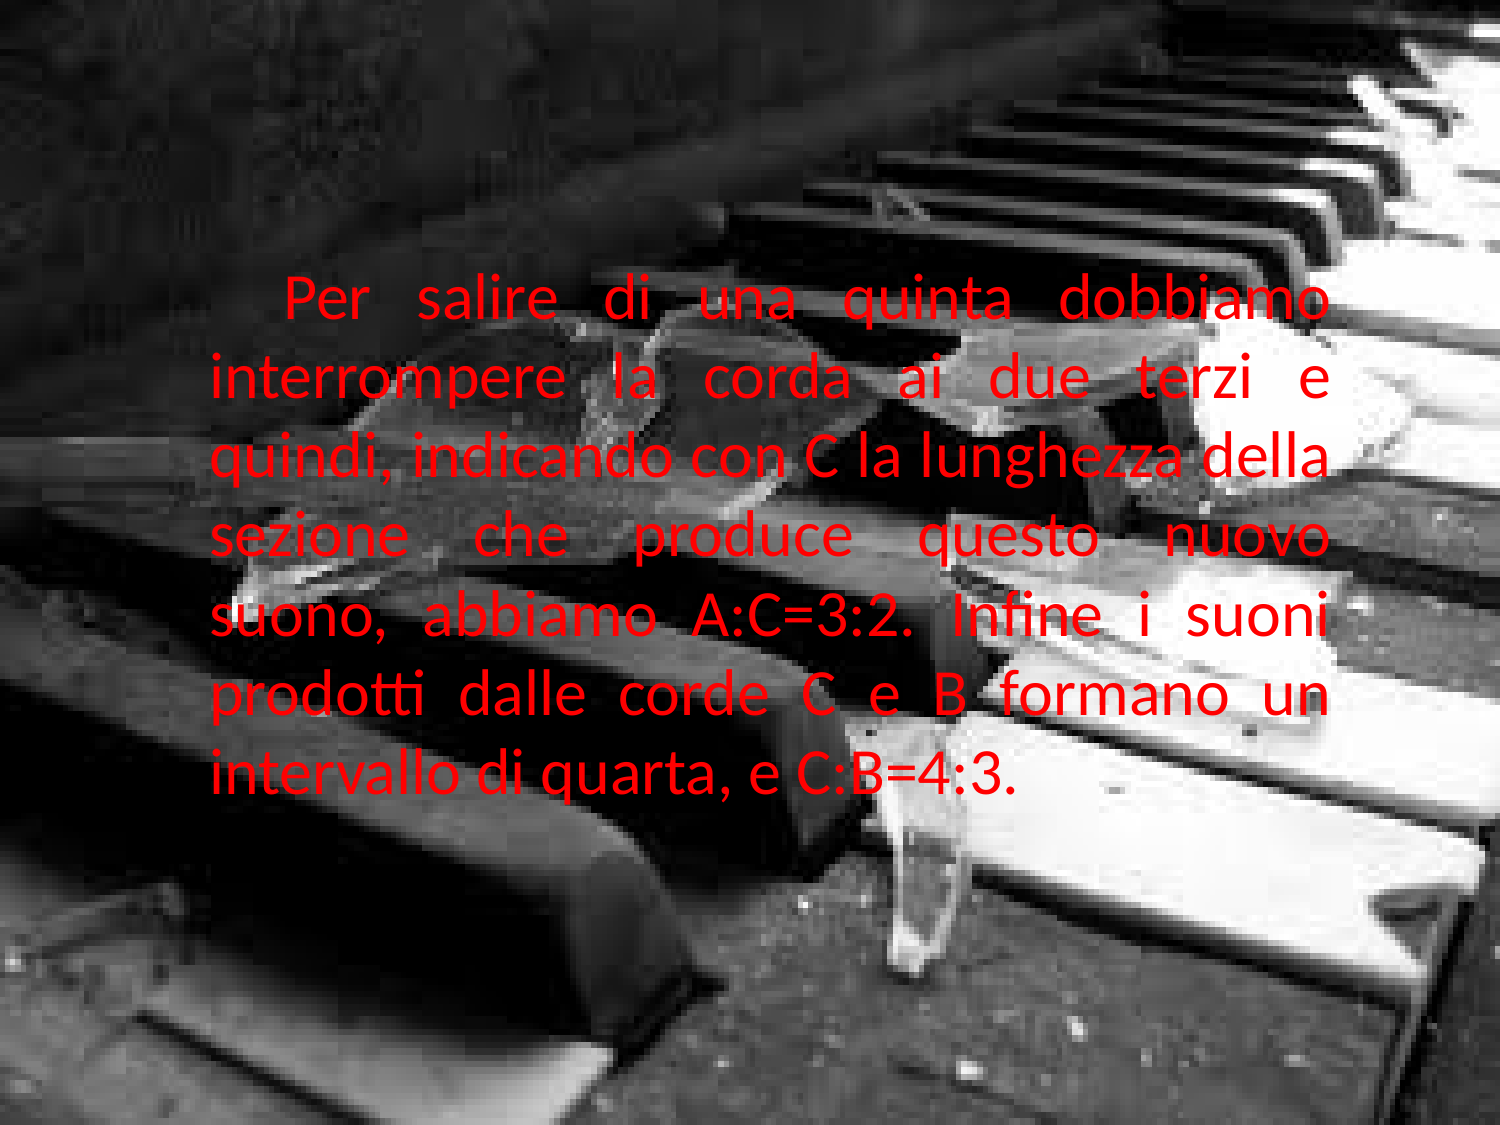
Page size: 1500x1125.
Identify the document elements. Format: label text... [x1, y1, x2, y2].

picture [0, 0, 1500, 1125]
list Per salire di una quinta dobbiamo interrompere la corda ai due terzi e quindi, indicando con C la lunghezza della sezione che produce questo nuovo suono, abbiamo A:C=3:2. Infine i suoni prodotti dalle corde C e B formano un intervallo di quarta, e C:B=4:3. [140, 246, 1348, 876]
